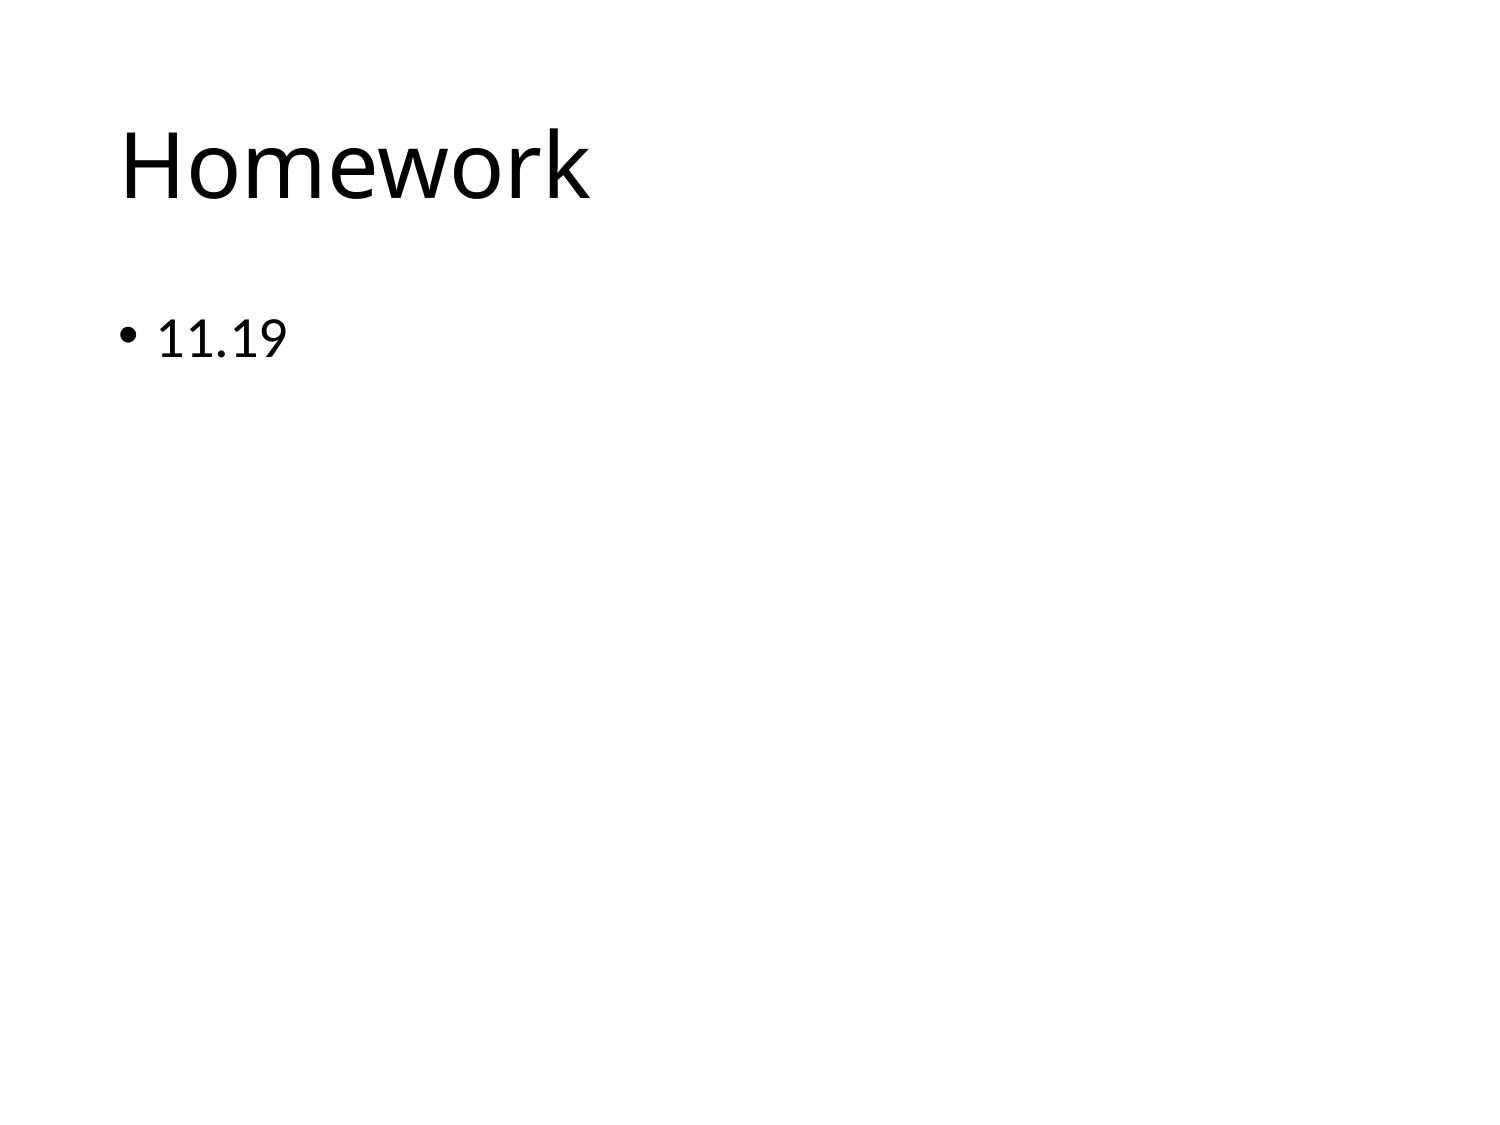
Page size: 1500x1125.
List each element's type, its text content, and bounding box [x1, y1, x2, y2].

title Homework [103, 59, 1397, 278]
list 11.19 [103, 299, 1397, 1014]
